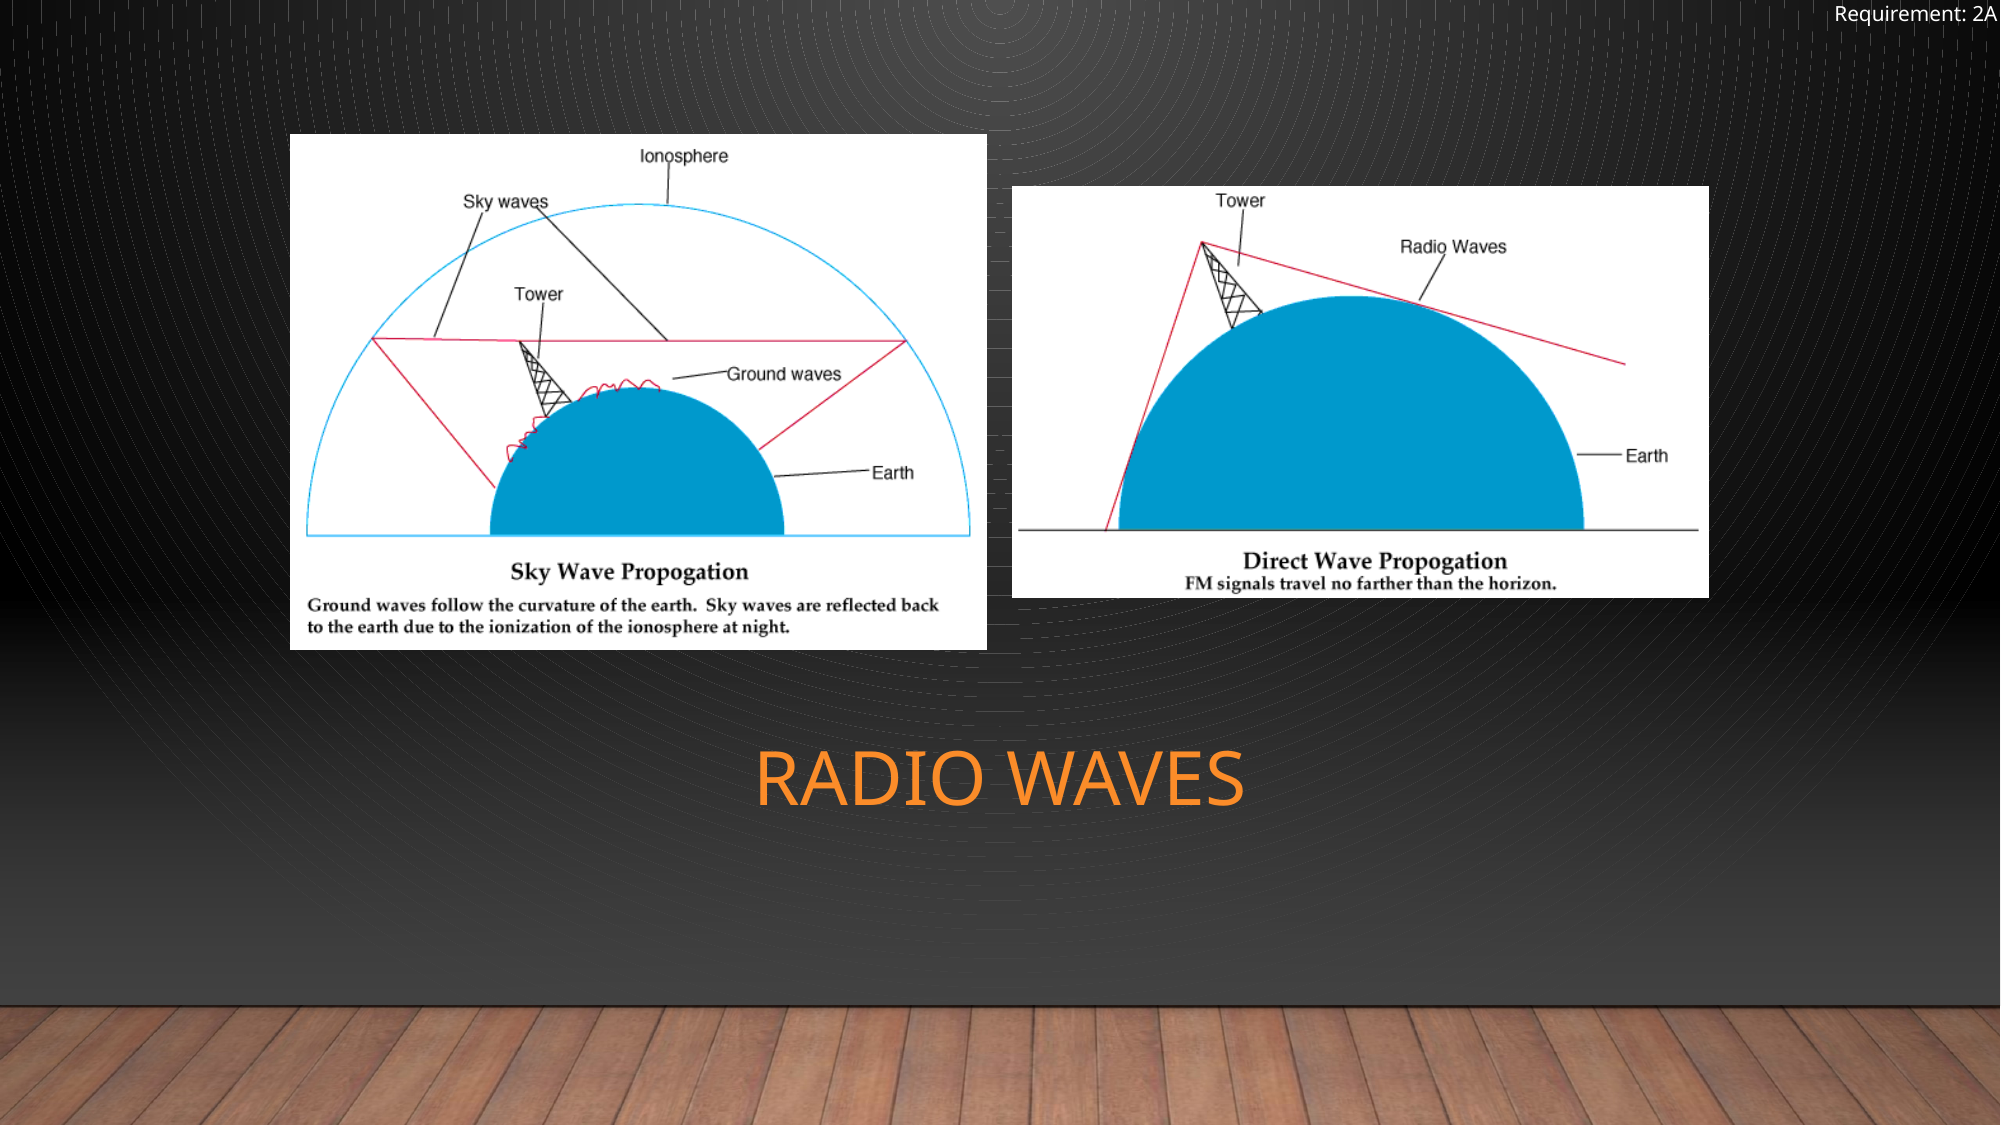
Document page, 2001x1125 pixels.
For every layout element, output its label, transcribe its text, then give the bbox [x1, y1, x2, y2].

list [290, 134, 987, 651]
text_box [0, 593, 2000, 1005]
title Radio Waves [291, 731, 1710, 822]
picture [0, 1008, 2000, 1125]
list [1012, 186, 1709, 598]
footer Requirement: 2A [1819, 0, 2000, 51]
